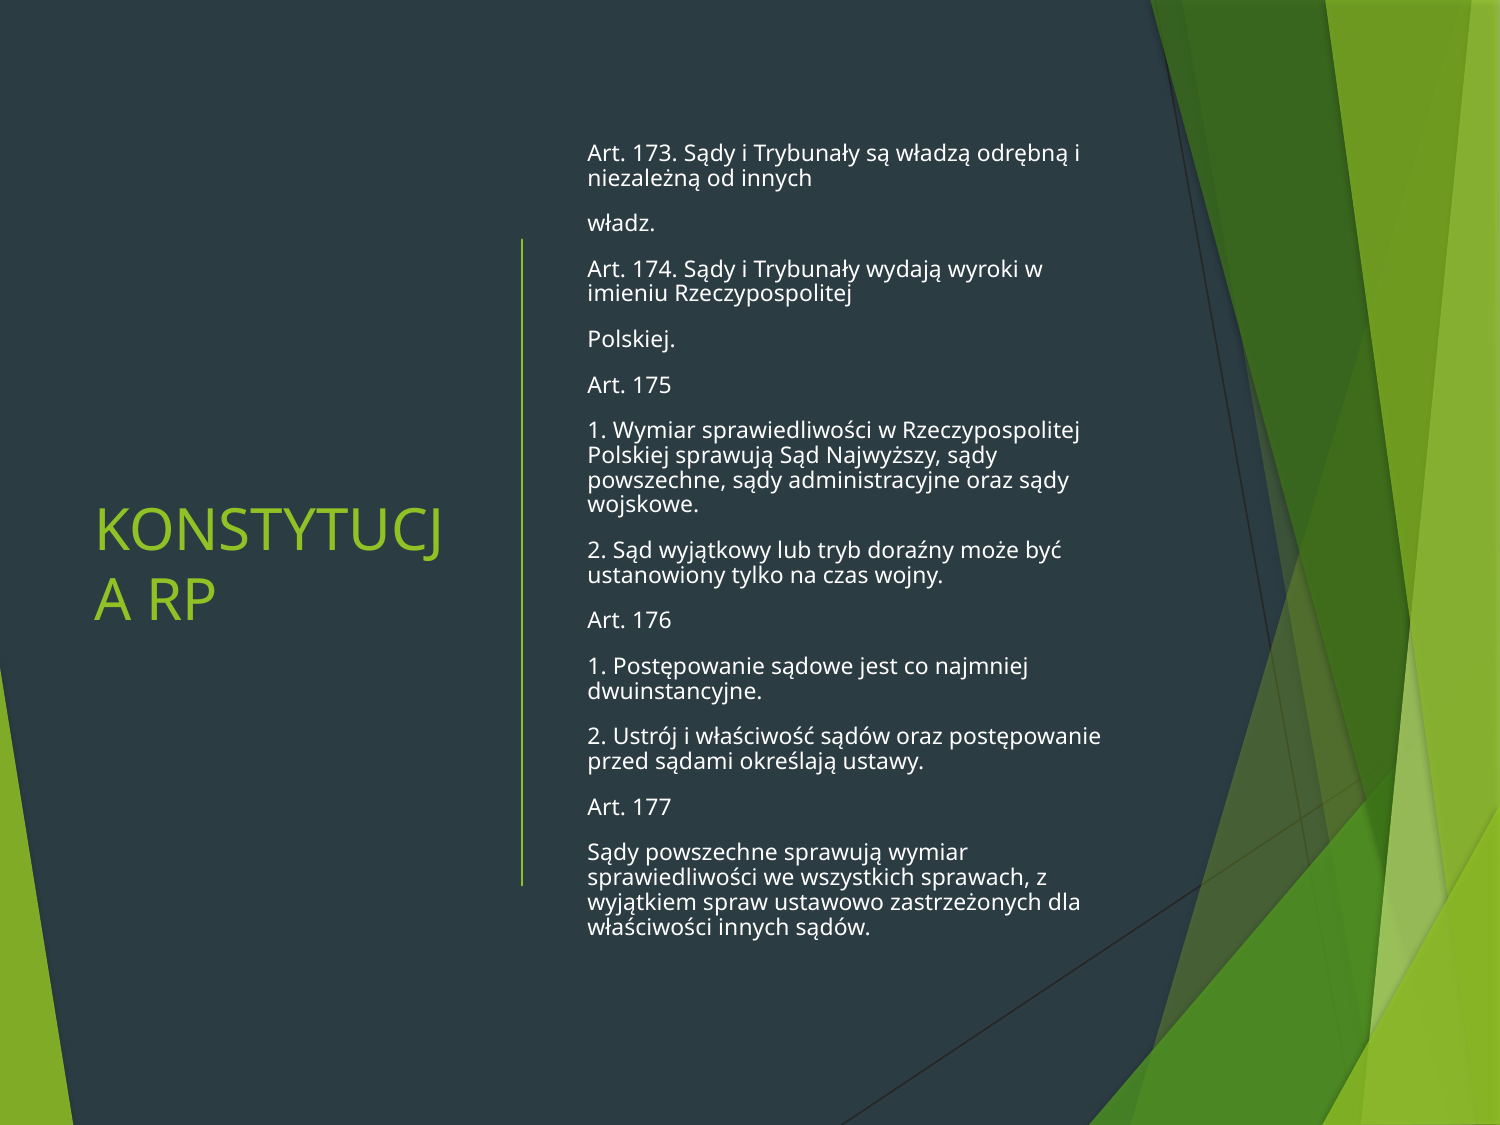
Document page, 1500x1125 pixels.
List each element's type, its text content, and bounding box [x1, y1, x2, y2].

list Art. 173. Sądy i Trybunały są władzą odrębną i niezależną od innych władz. Art. 174. Sądy i Trybunały wydają wyroki w imieniu Rzeczypospolitej Polskiej. Art. 175 1. Wymiar sprawiedliwości w Rzeczypospolitej Polskiej sprawują Sąd Najwyższy, sądy powszechne, sądy administracyjne oraz sądy wojskowe. 2. Sąd wyjątkowy lub tryb doraźny może być ustanowiony tylko na czas wojny. Art. 176 1. Postępowanie sądowe jest co najmniej dwuinstancyjne. 2. Ustrój i właściwość sądów oraz postępowanie przed sądami określają ustawy. Art. 177 Sądy powszechne sprawują wymiar sprawiedliwości we wszystkich sprawach, z wyjątkiem spraw ustawowo zastrzeżonych dla właściwości innych sądów. [572, 133, 1141, 991]
title KONSTYTUCJA RP [79, 133, 494, 991]
